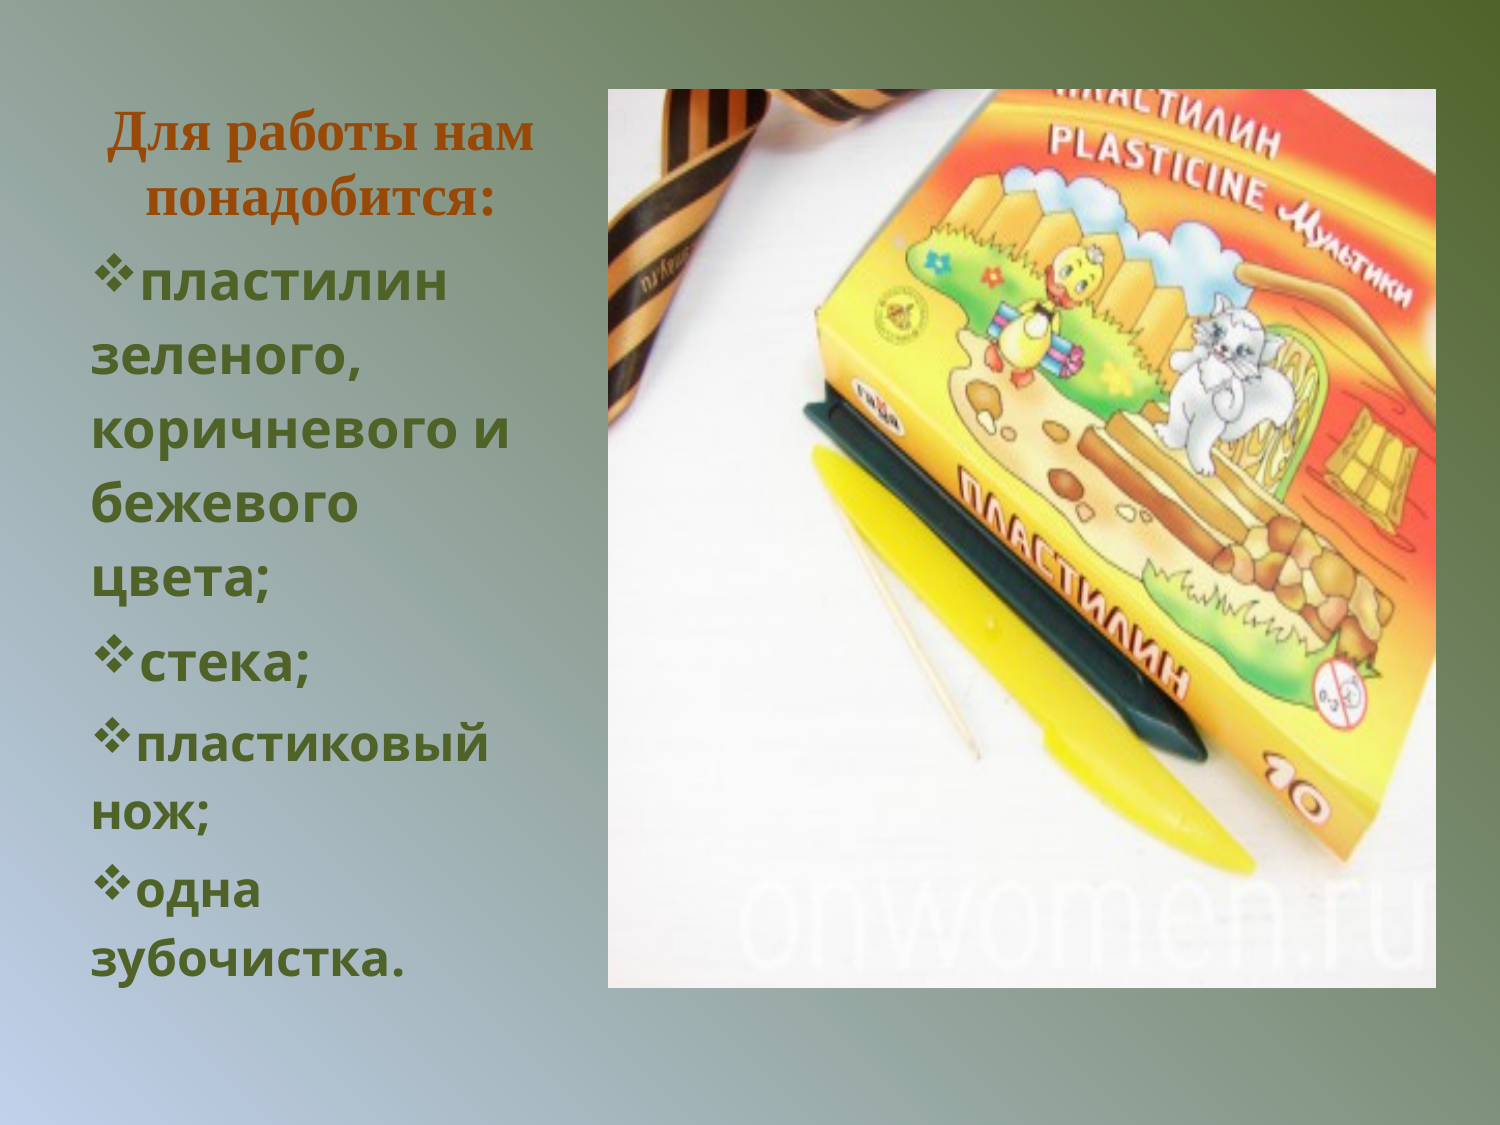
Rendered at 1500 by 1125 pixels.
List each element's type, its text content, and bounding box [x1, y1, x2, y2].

list пластилин зеленого, коричневого и бежевого цвета; стека; пластиковый нож; одна зубочистка. [75, 235, 569, 1005]
title Для работы нам понадобится: [75, 44, 569, 235]
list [607, 89, 1436, 988]
